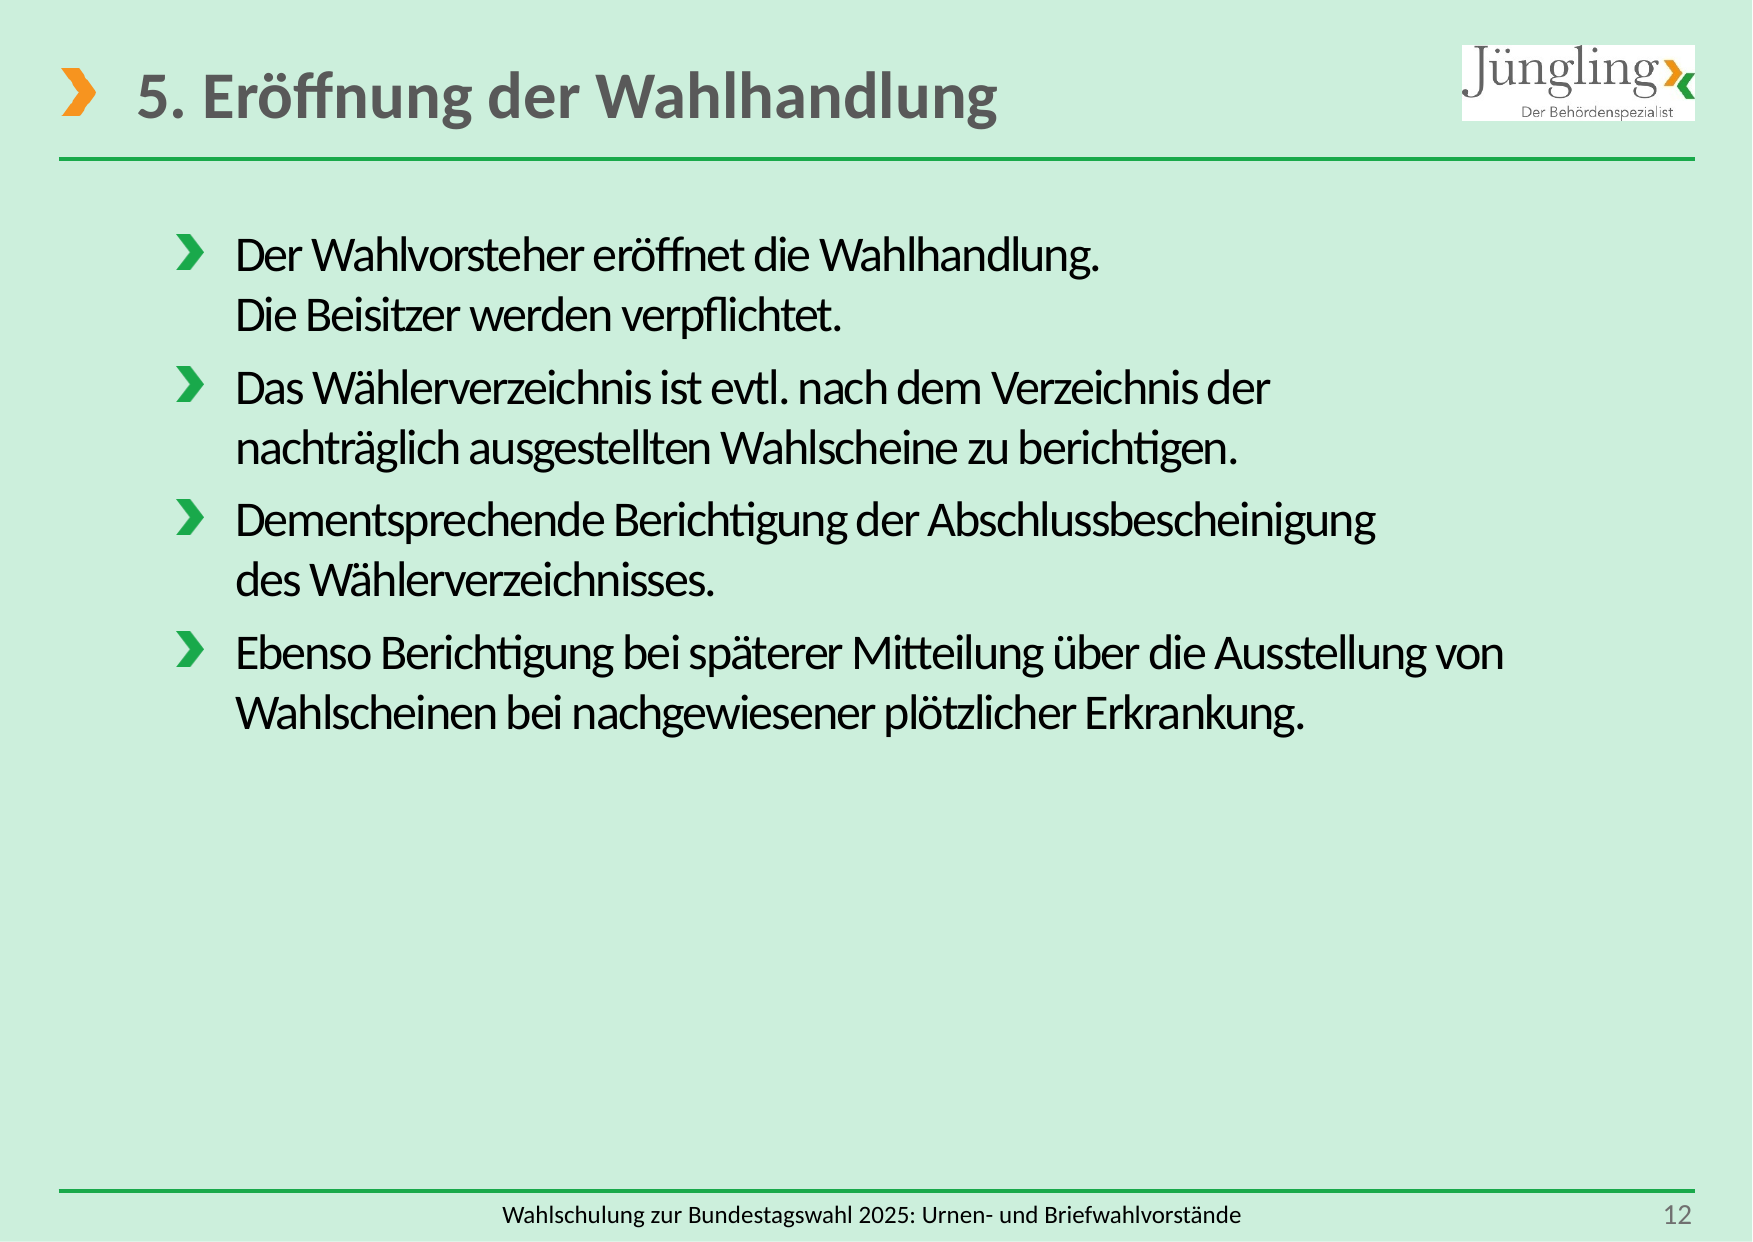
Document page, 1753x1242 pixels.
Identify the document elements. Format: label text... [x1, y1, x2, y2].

picture [1462, 45, 1695, 121]
picture [61, 68, 96, 116]
picture [176, 631, 204, 667]
text_box Der Wahlvorsteher eröffnet die Wahlhandlung. Die Beisitzer werden verpflichtet. Das Wählerverzeichnis ist evtl. nach dem Verzeichnis der nachträglich ausgestellten Wahlscheine zu berichtigen. Dementsprechende Berichtigung der Abschlussbescheinigung des Wählerverzeichnisses. Ebenso Berichtigung bei späterer Mitteilung über die Ausstellung von Wahlscheinen bei nachgewiesener plötzlicher Erkrankung. [88, 221, 1692, 740]
title 5. Eröffnung der Wahlhandlung [59, 51, 1643, 260]
picture [176, 260, 204, 270]
picture [176, 499, 204, 535]
picture [176, 366, 204, 402]
slide_number 12 [1288, 1195, 1692, 1232]
